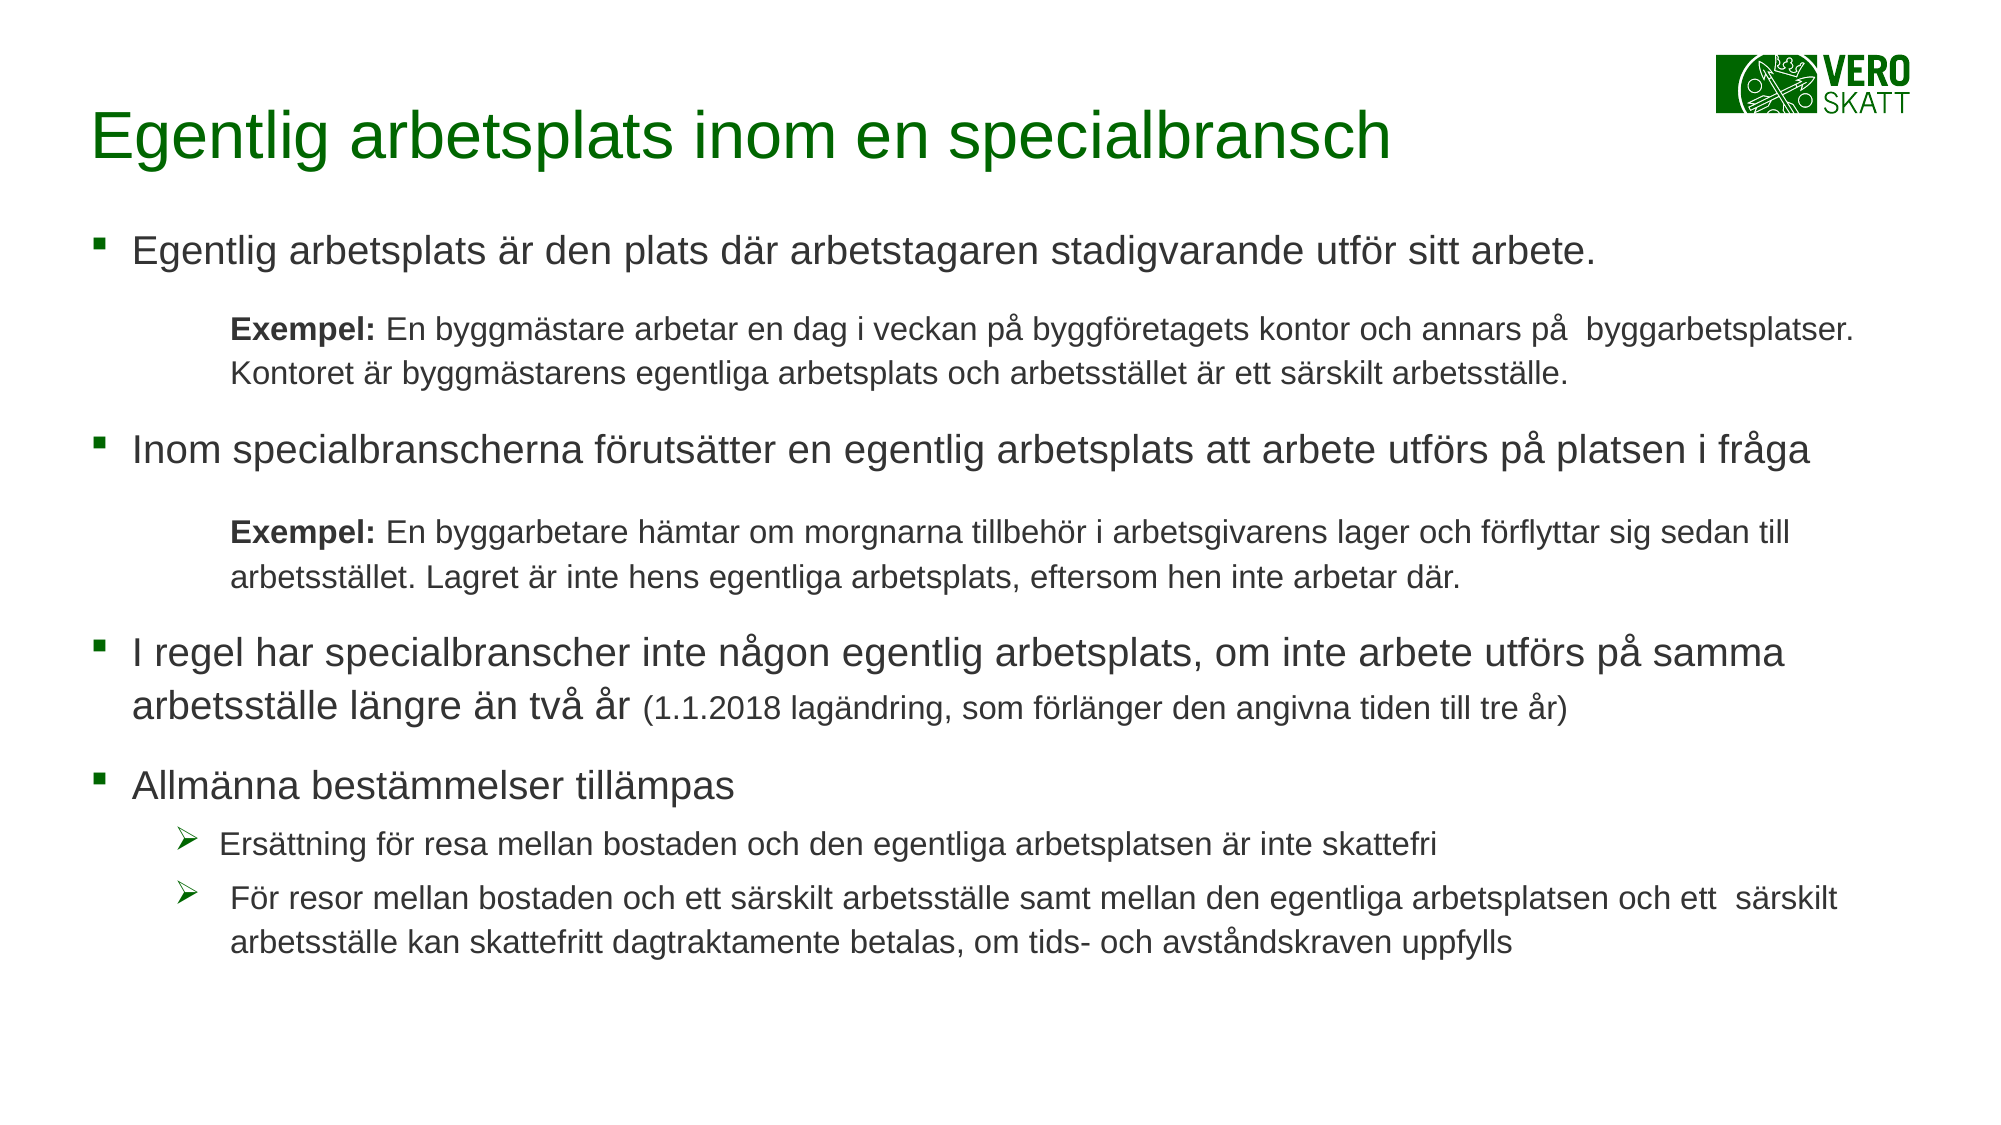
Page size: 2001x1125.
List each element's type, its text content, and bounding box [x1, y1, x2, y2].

title Egentlig arbetsplats inom en specialbransch [90, 19, 1674, 173]
list Egentlig arbetsplats är den plats där arbetstagaren stadigvarande utför sitt arbete. Exempel: En byggmästare arbetar en dag i veckan på byggföretagets kontor och annars på byggarbetsplatser. Kontoret är byggmästarens egentliga arbetsplats och arbetsstället är ett särskilt arbetsställe. Inom specialbranscherna förutsätter en egentlig arbetsplats att arbete utförs på platsen i fråga Exempel: En byggarbetare hämtar om morgnarna tillbehör i arbetsgivarens lager och förflyttar sig sedan till arbetsstället. Lagret är inte hens egentliga arbetsplats, eftersom hen inte arbetar där. I regel har specialbranscher inte någon egentlig arbetsplats, om inte arbete utförs på samma arbetsställe längre än två år (1.1.2018 lagändring, som förlänger den angivna tiden till tre år) Allmänna bestämmelser tillämpas Ersättning för resa mellan bostaden och den egentliga arbetsplatsen är inte skattefri För resor mellan bostaden och ett särskilt arbetsställe samt mellan den egentliga arbetsplatsen och ett särskilt arbetsställe kan skattefritt dagtraktamente betalas, om tids- och avståndskraven uppfylls [90, 219, 1910, 976]
